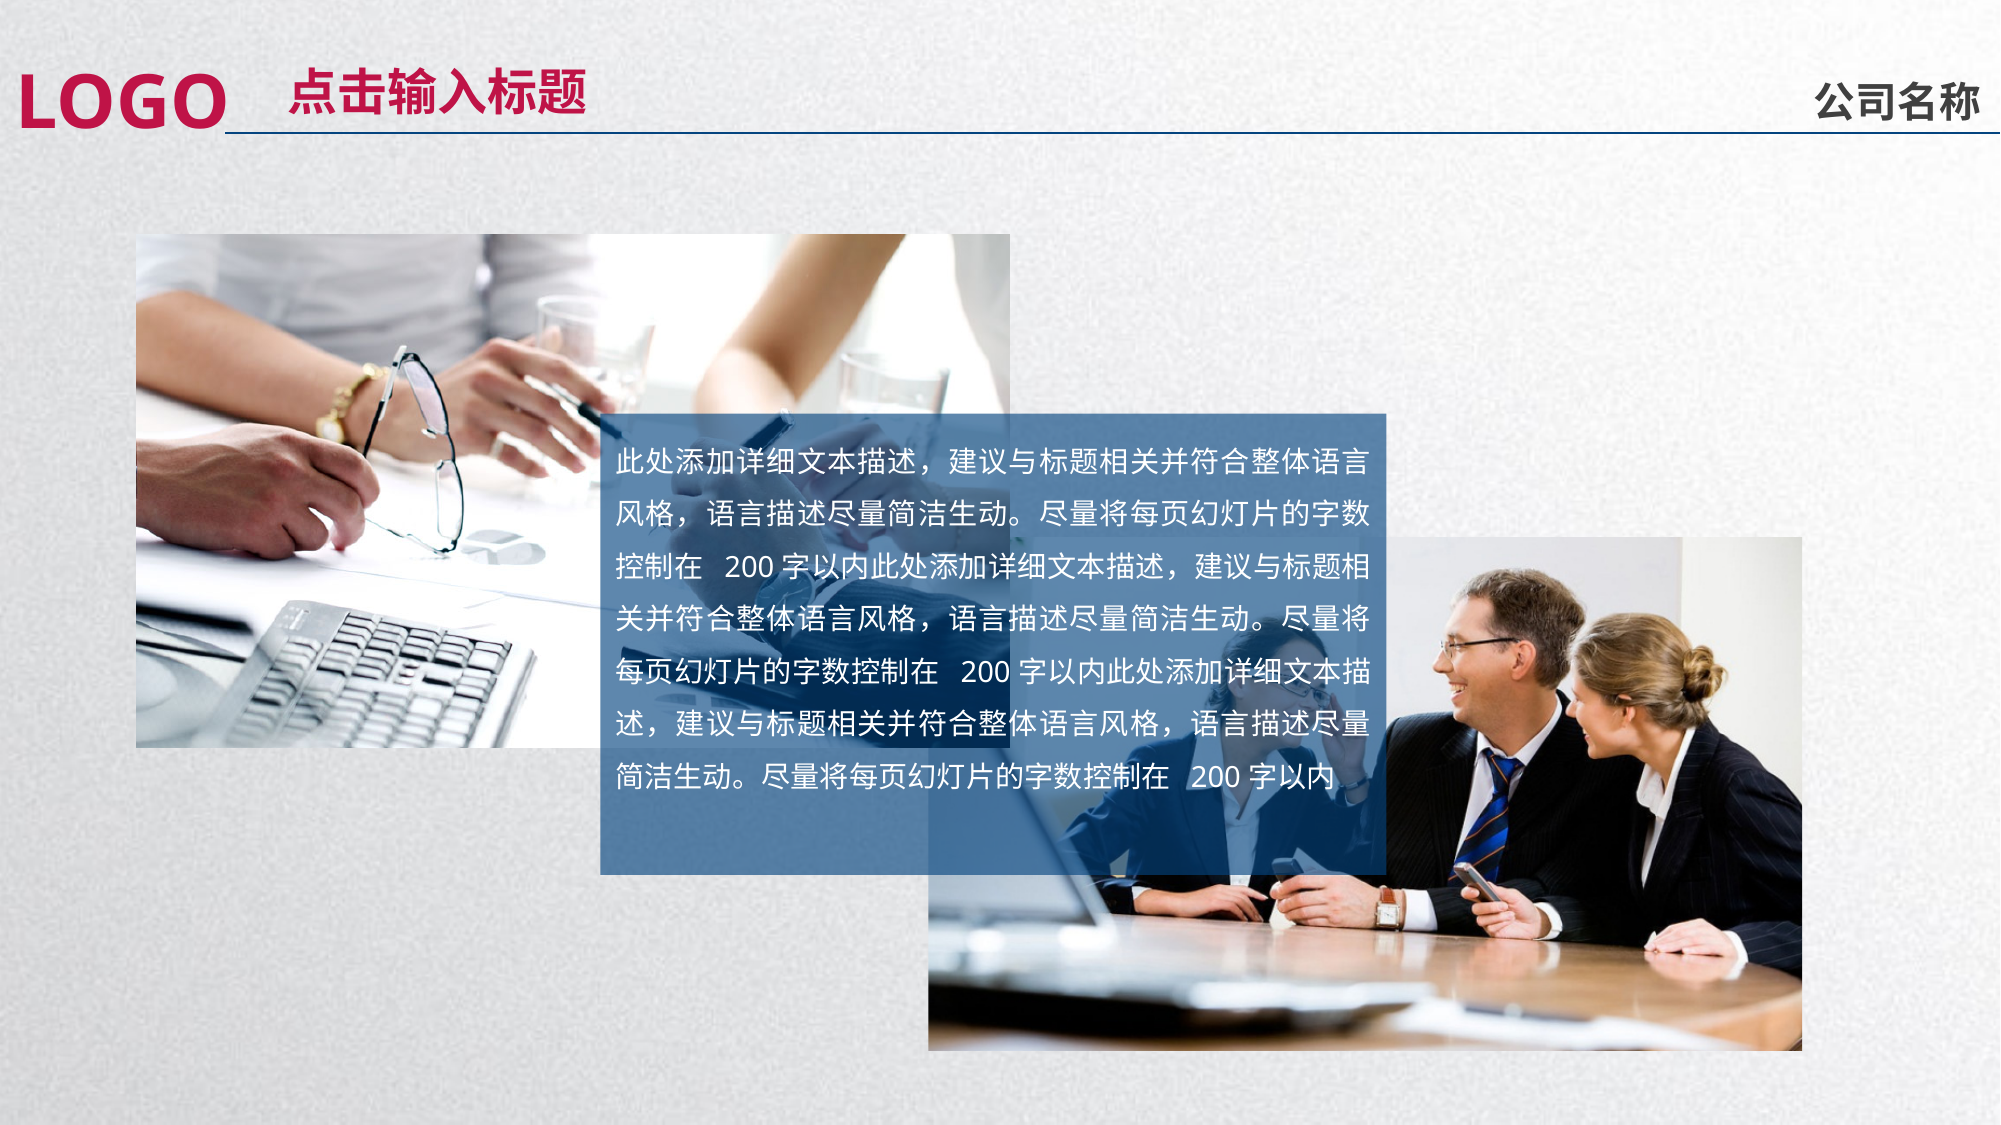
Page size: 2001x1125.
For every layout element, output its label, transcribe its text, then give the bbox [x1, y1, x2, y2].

picture [0, 0, 2001, 1125]
text_box 公司名称 [1802, 70, 1993, 132]
text_box 此处添加详细文本描述，建议与标题相关并符合整体语言风格，语言描述尽量简洁生动。尽量将每页幻灯片的字数控制在 200字以内此处添加详细文本描述，建议与标题相关并符合整体语言风格，语言描述尽量简洁生动。尽量将每页幻灯片的字数控制在 200字以内此处添加详细文本描述，建议与标题相关并符合整体语言风格，语言描述尽量简洁生动。尽量将每页幻灯片的字数控制在 200字以内 [599, 748, 928, 876]
text_box LOGO [4, 47, 242, 149]
text_box 此处添加详细文本描述，建议与标题相关并符合整体语言风格，语言描述尽量简洁生动。尽量将每页幻灯片的字数控制在 200字以内此处添加详细文本描述，建议与标题相关并符合整体语言风格，语言描述尽量简洁生动。尽量将每页幻灯片的字数控制在 200字以内此处添加详细文本描述，建议与标题相关并符合整体语言风格，语言描述尽量简洁生动。尽量将每页幻灯片的字数控制在 200字以内 [1010, 413, 1387, 537]
text_box 点击输入标题 [276, 54, 599, 126]
